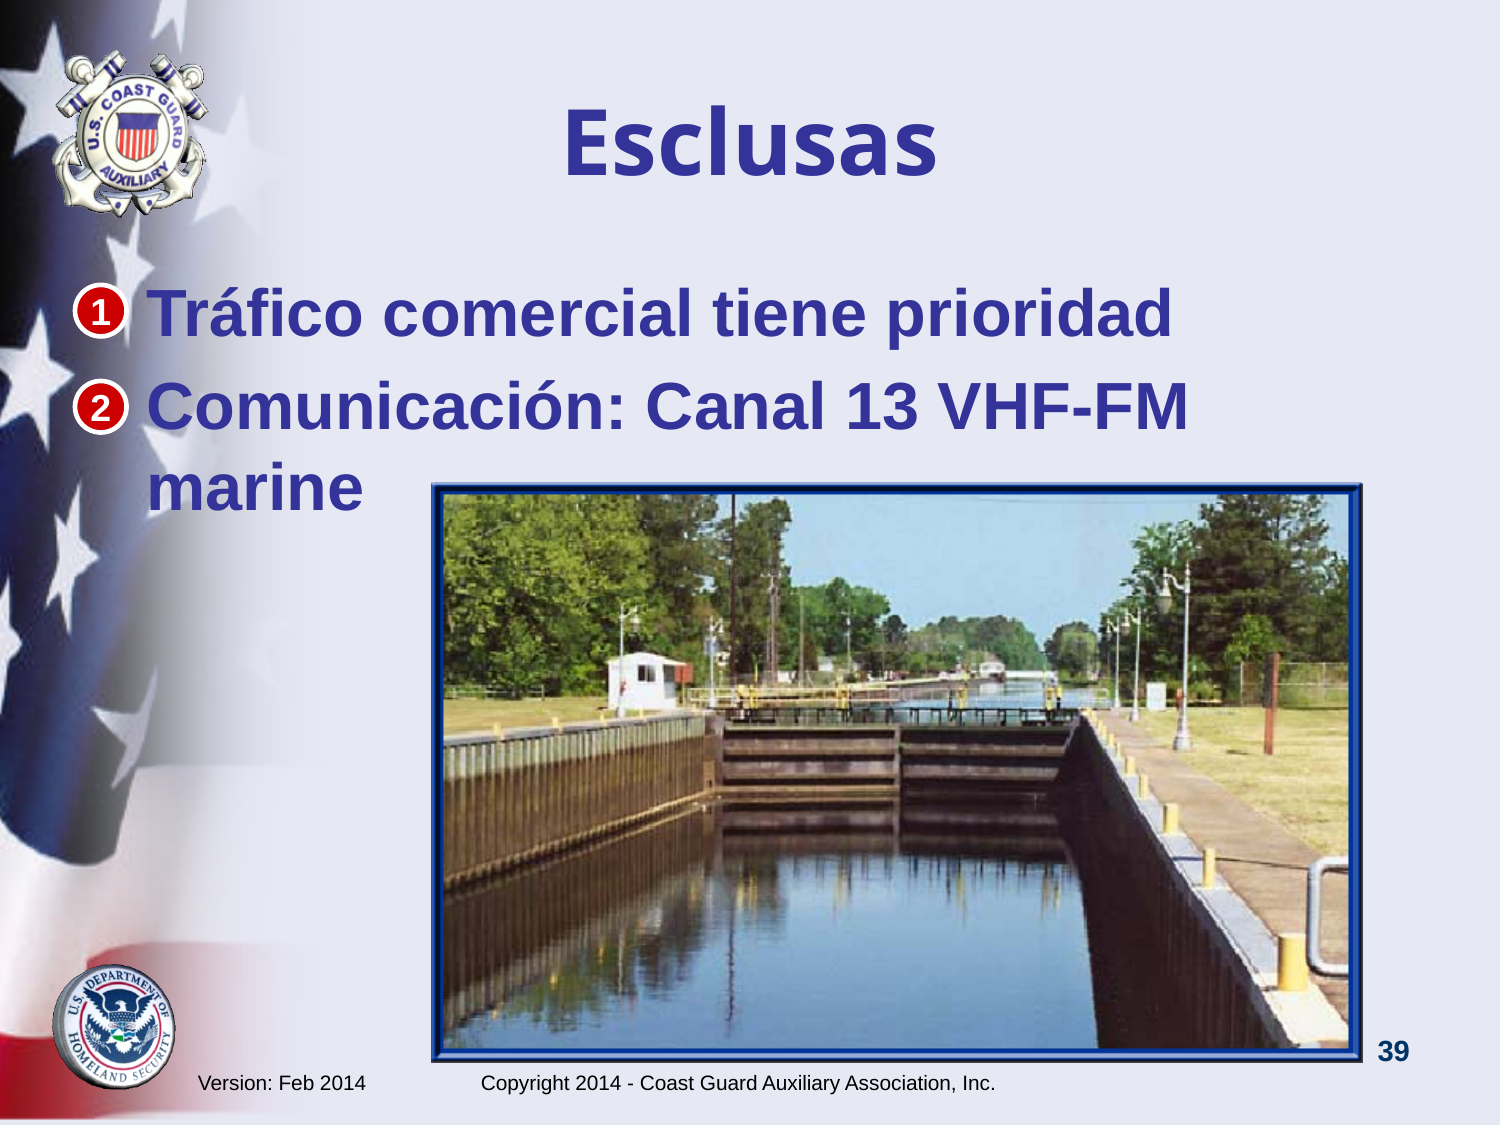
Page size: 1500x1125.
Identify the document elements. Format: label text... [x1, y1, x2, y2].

title Esclusas [75, 45, 1425, 233]
slide_number 39 [1088, 1024, 1426, 1103]
list Tráfico comercial tiene prioridad Comunicación: Canal 13 VHF-FM marine [75, 262, 1425, 1005]
footer Version: Feb 2014 Copyright 2014 - Coast Guard Auxiliary Association, Inc. [112, 1024, 1088, 1103]
text_box 1 [75, 284, 127, 337]
text_box 2 [75, 380, 127, 433]
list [431, 482, 1363, 1063]
picture [0, 0, 1500, 1125]
